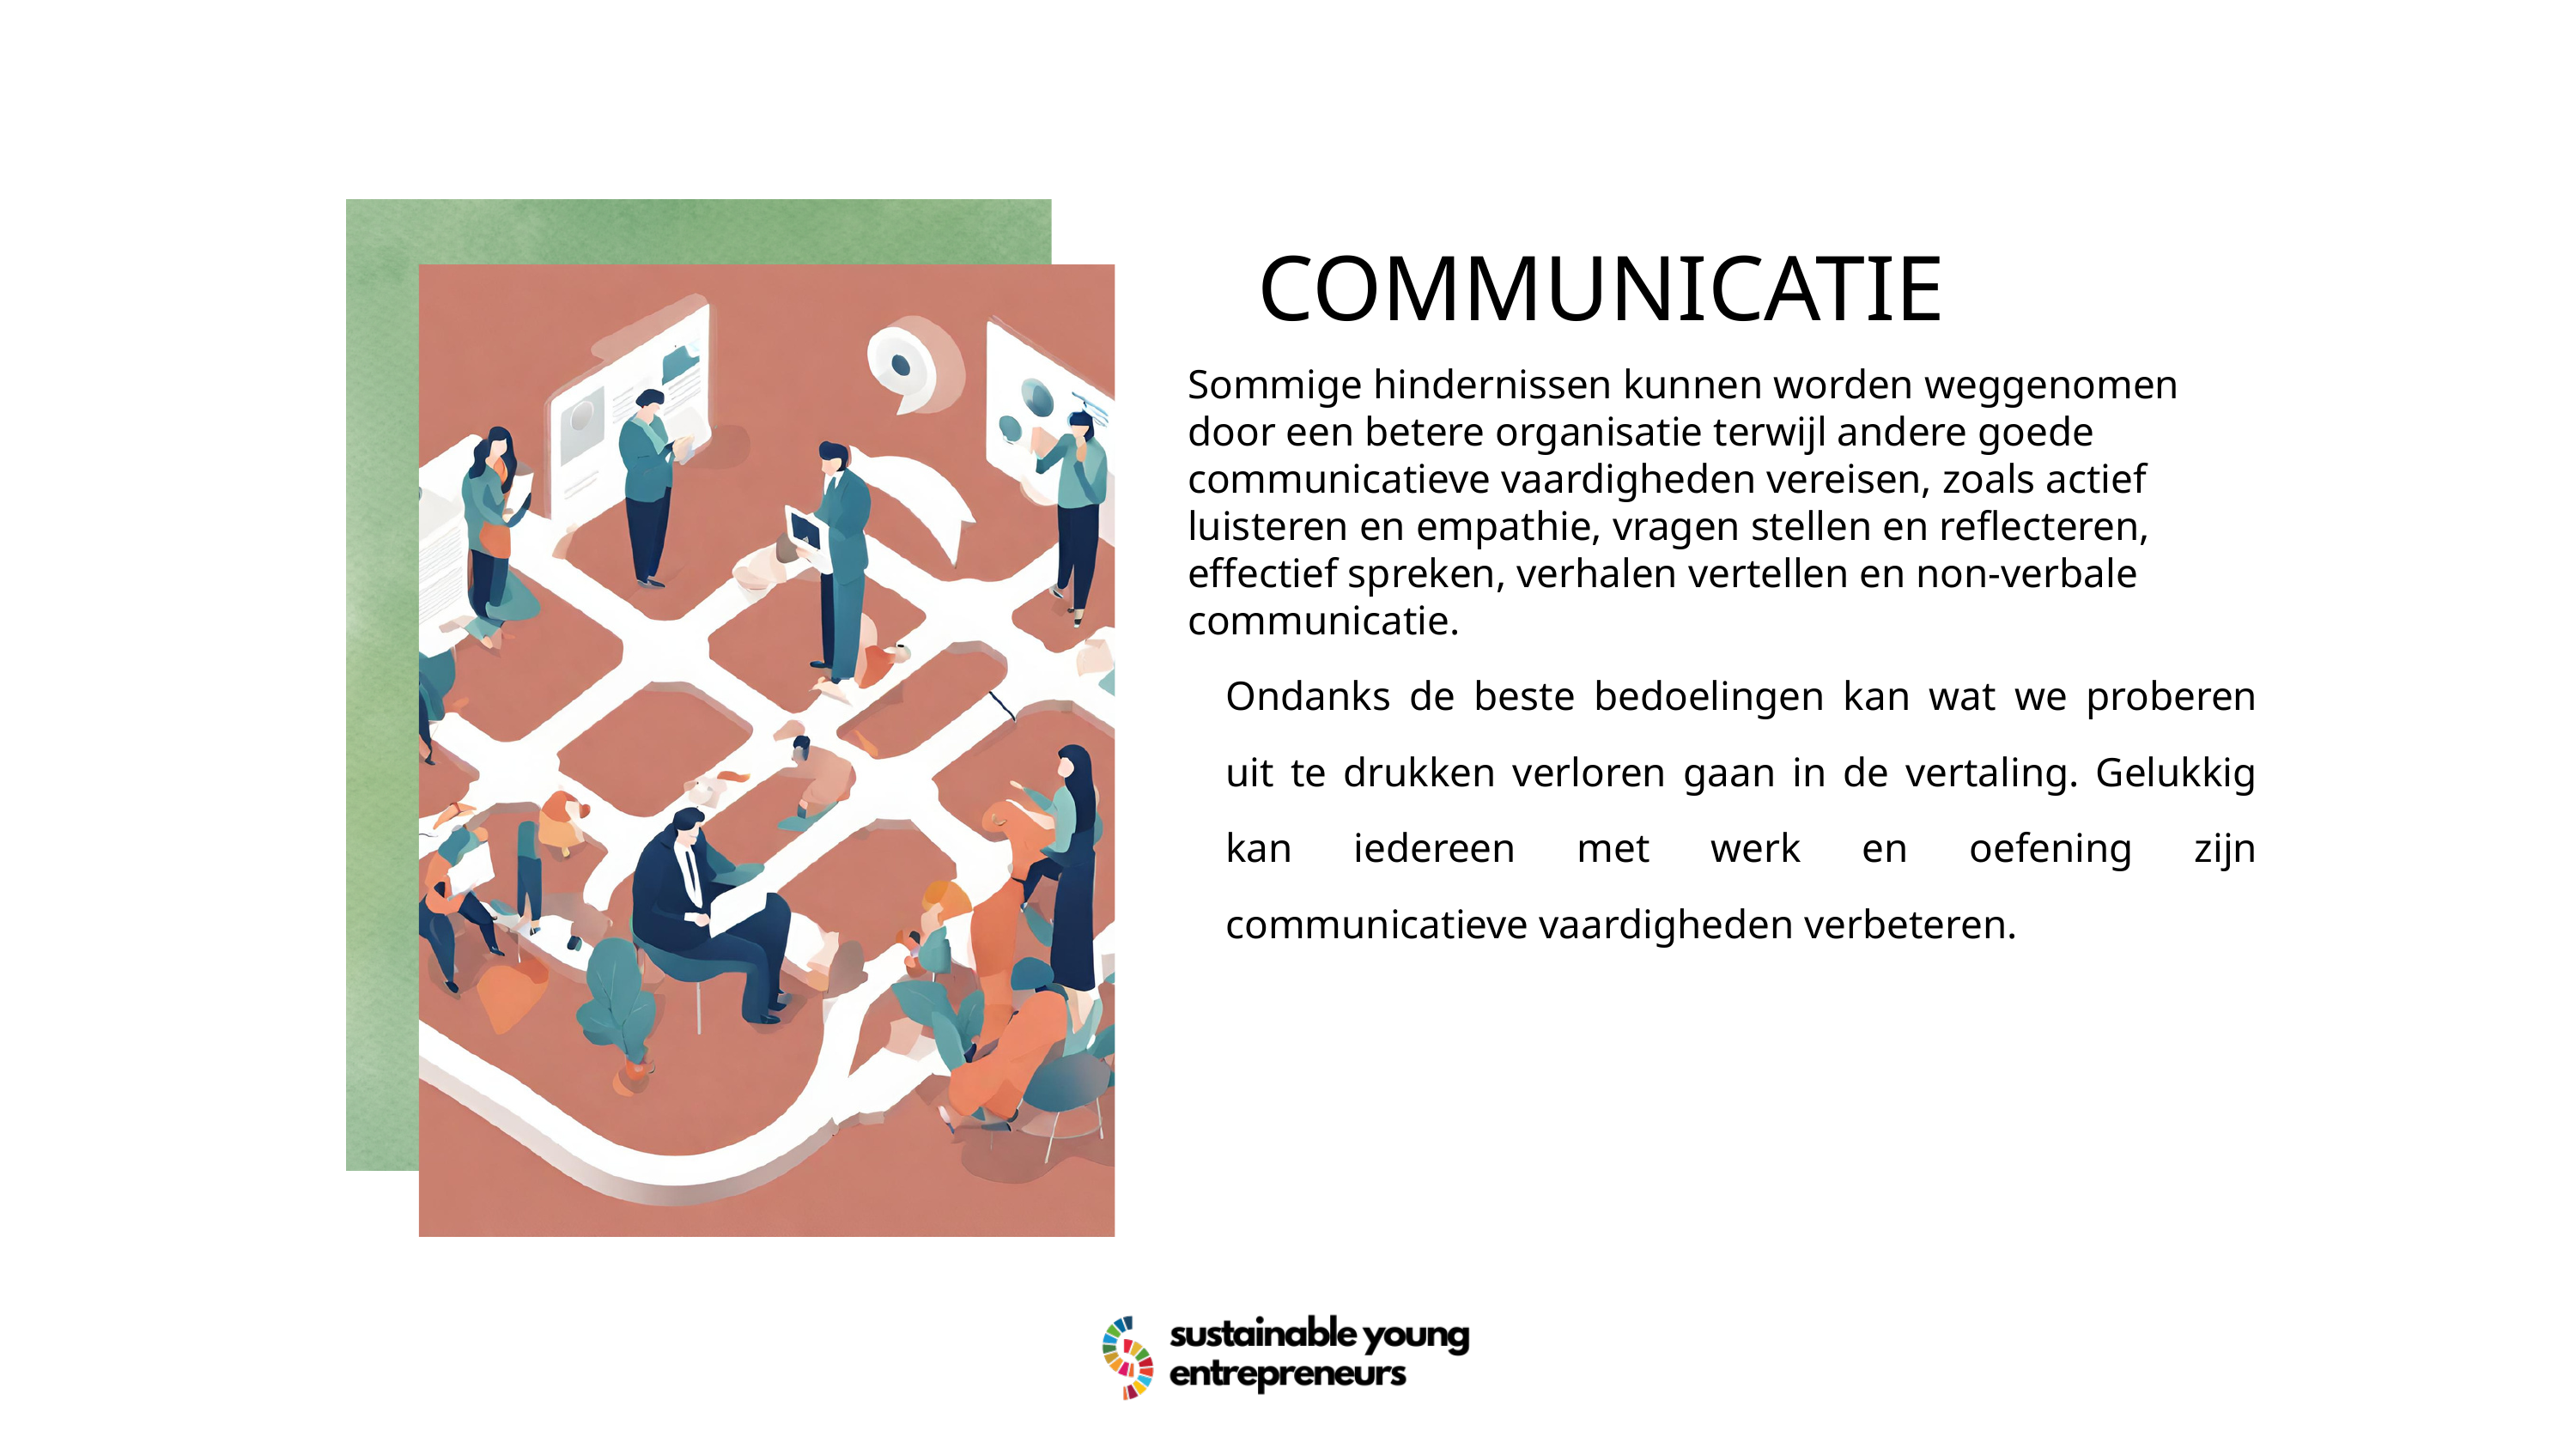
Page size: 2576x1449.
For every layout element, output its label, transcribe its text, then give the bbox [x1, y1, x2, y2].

text_box Sommige hindernissen kunnen worden weggenomen door een betere organisatie terwijl andere goede communicatieve vaardigheden vereisen, zoals actief luisteren en empathie, vragen stellen en reflecteren, effectief spreken, verhalen vertellen en non-verbale communicatie. Ondanks de beste bedoelingen kan wat we proberen uit te drukken verloren gaan in de vertaling. Gelukkig kan iedereen met werk en oefening zijn communicatieve vaardigheden verbeteren. [1188, 359, 2258, 947]
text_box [345, 199, 1115, 1237]
text_box [1086, 1303, 1490, 1416]
text_box COMMUNICATIE [1215, 213, 1988, 338]
